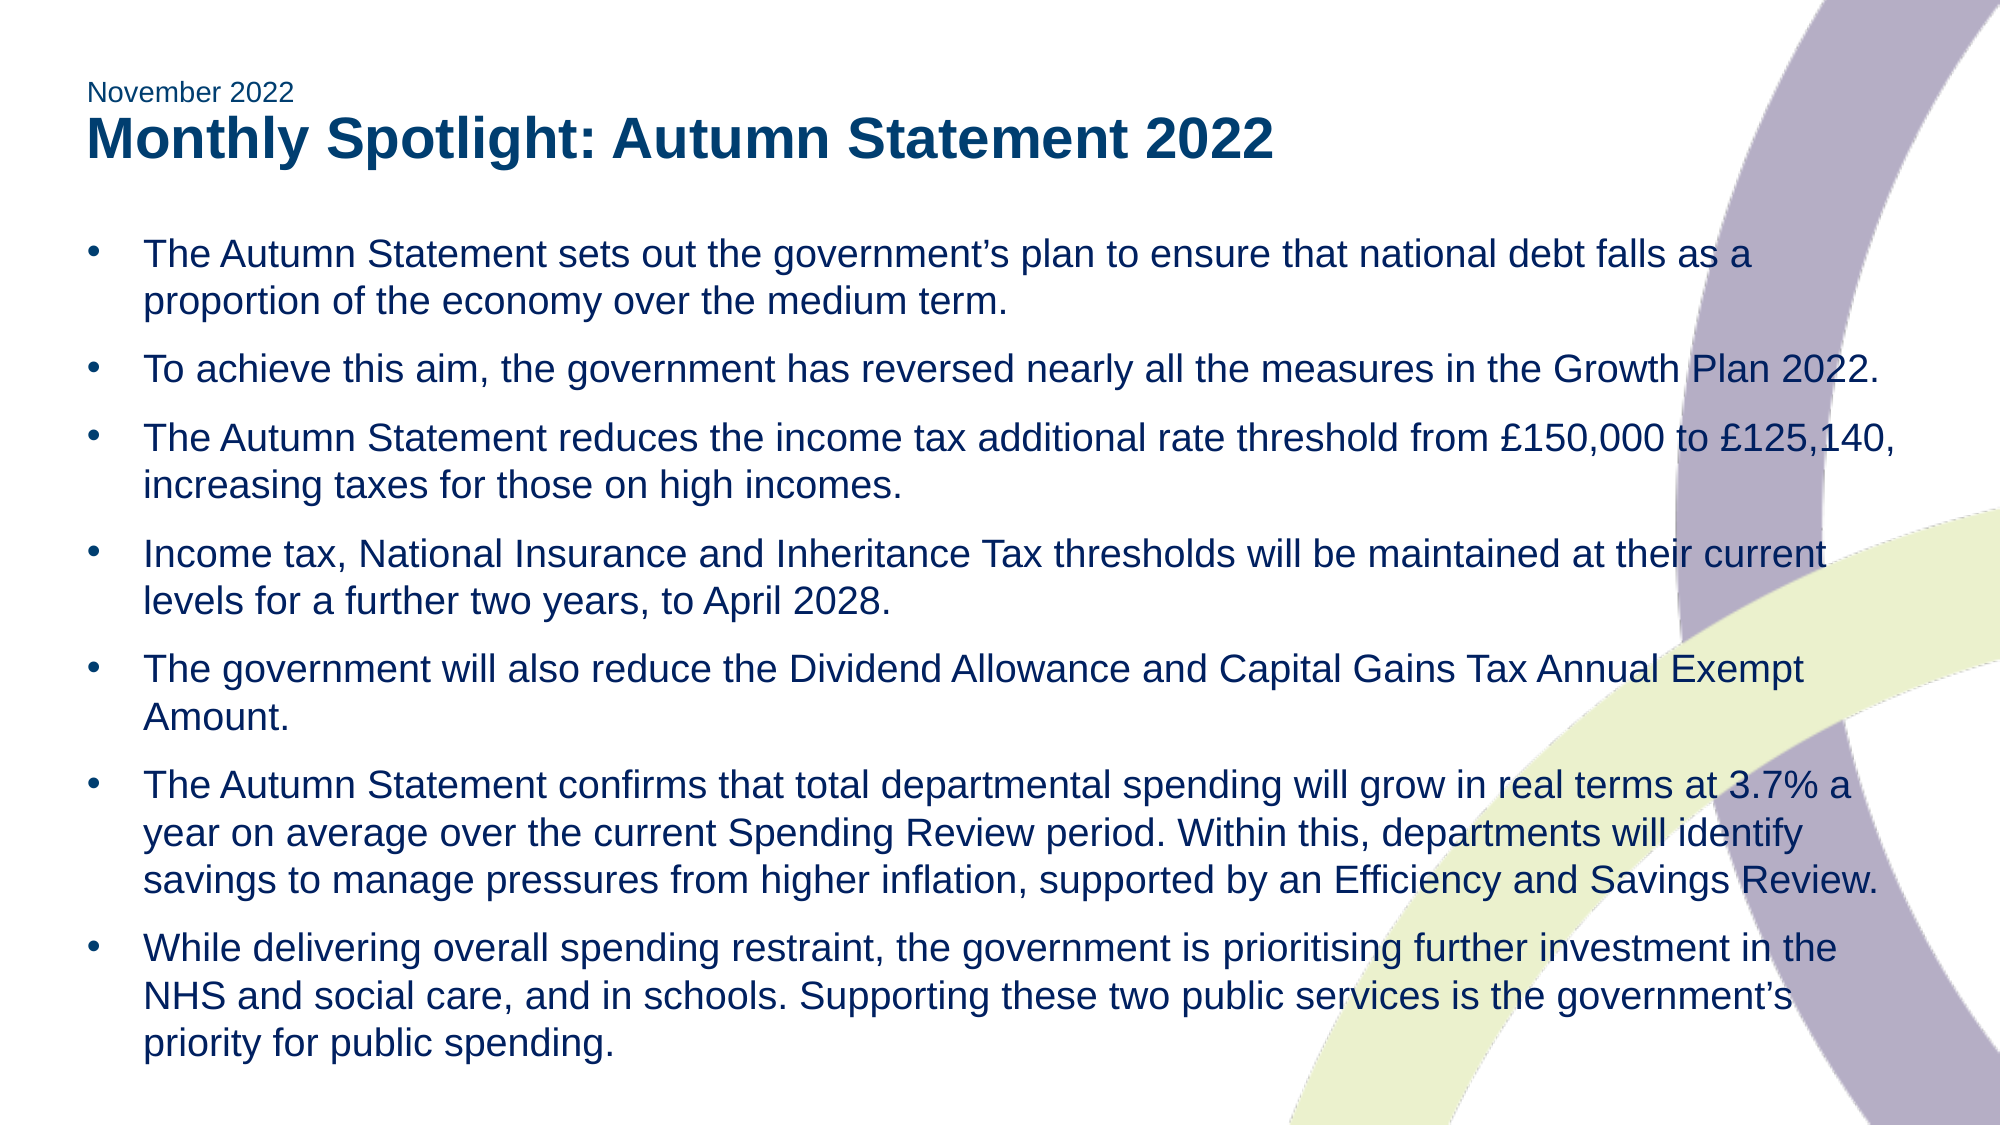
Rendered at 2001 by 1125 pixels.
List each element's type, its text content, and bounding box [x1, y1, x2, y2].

title November 2022 Monthly Spotlight: Autumn Statement 2022 [71, 15, 1347, 179]
picture [1217, 0, 2000, 1125]
list The Autumn Statement sets out the government’s plan to ensure that national debt falls as a proportion of the economy over the medium term. To achieve this aim, the government has reversed nearly all the measures in the Growth Plan 2022. The Autumn Statement reduces the income tax additional rate threshold from £150,000 to £125,140, increasing taxes for those on high incomes. Income tax, National Insurance and Inheritance Tax thresholds will be maintained at their current levels for a further two years, to April 2028. The government will also reduce the Dividend Allowance and Capital Gains Tax Annual Exempt Amount. The Autumn Statement confirms that total departmental spending will grow in real terms at 3.7% a year on average over the current Spending Review period. Within this, departments will identify savings to manage pressures from higher inflation, supported by an Efficiency and Savings Review. While delivering overall spending restraint, the government is prioritising further investment in the NHS and social care, and in schools. Supporting these two public services is the government’s priority for public spending. [71, 220, 1928, 1073]
